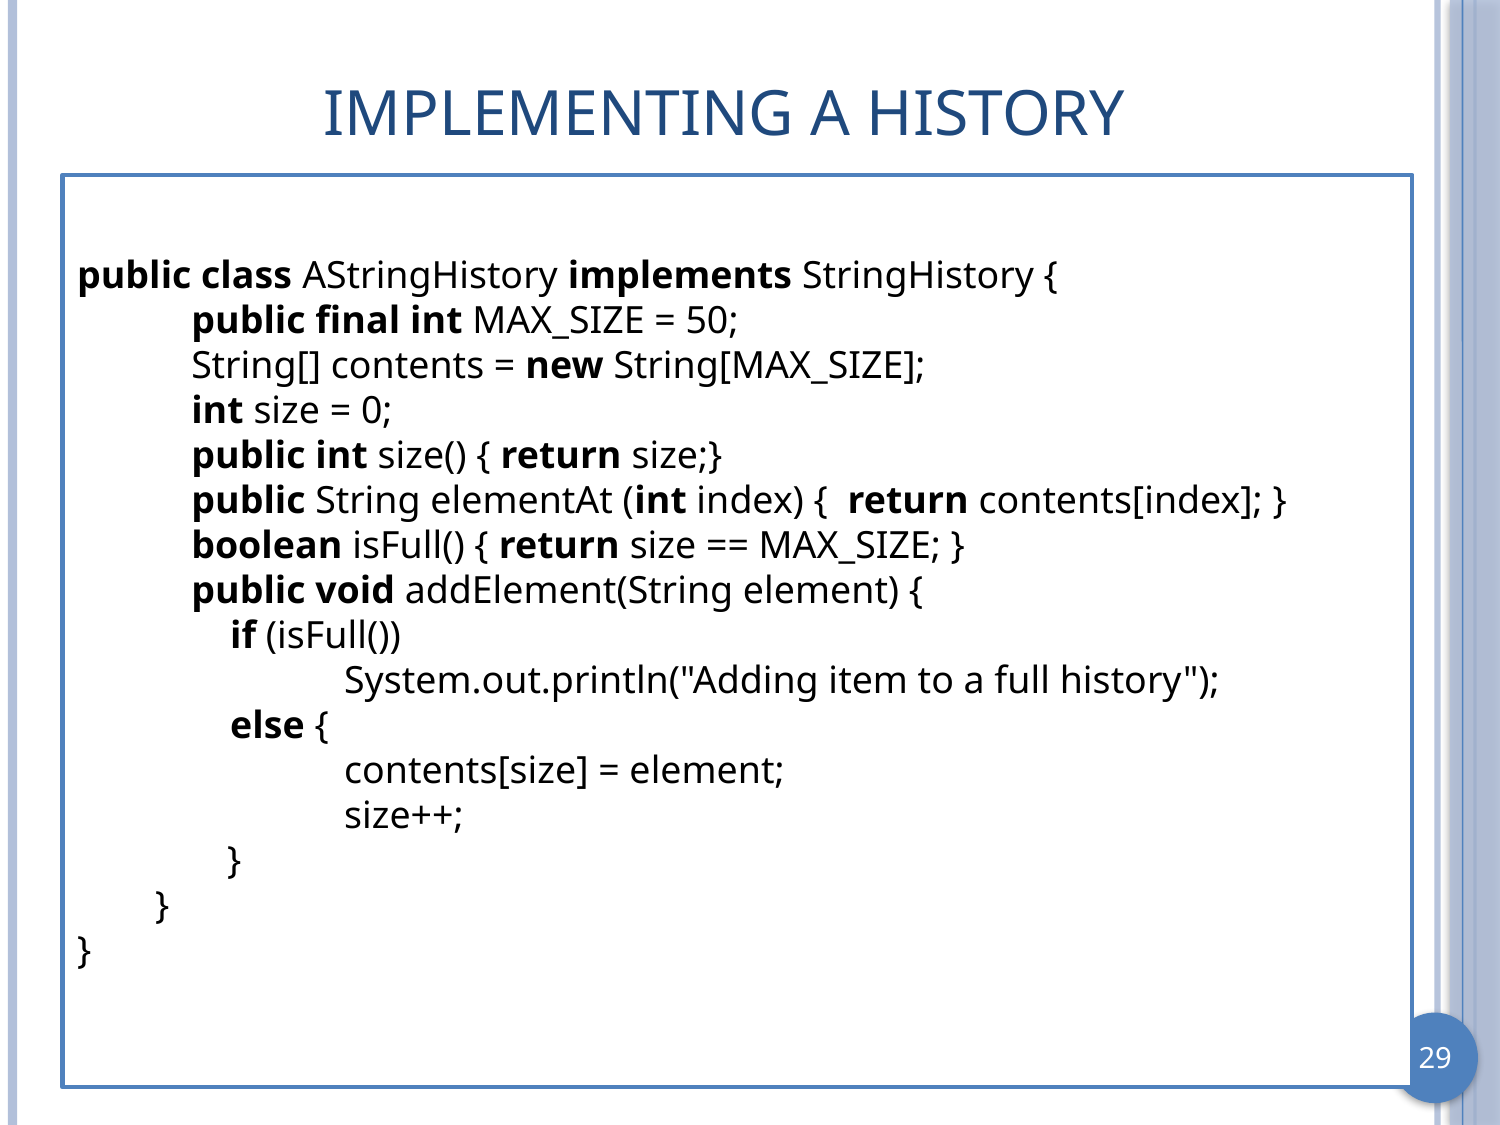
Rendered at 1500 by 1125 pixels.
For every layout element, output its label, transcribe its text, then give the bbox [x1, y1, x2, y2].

title Implementing A History [75, 45, 1375, 173]
text_box public class AStringHistory implements StringHistory { public final int MAX_SIZE = 50; String[] contents = new String[MAX_SIZE]; int size = 0; public int size() { return size;} public String elementAt (int index) { return contents[index]; } boolean isFull() { return size == MAX_SIZE; } public void addElement(String element) { if (isFull()) System.out.println("Adding item to a full history"); else { contents[size] = element; size++; } } } [60, 173, 1414, 1089]
